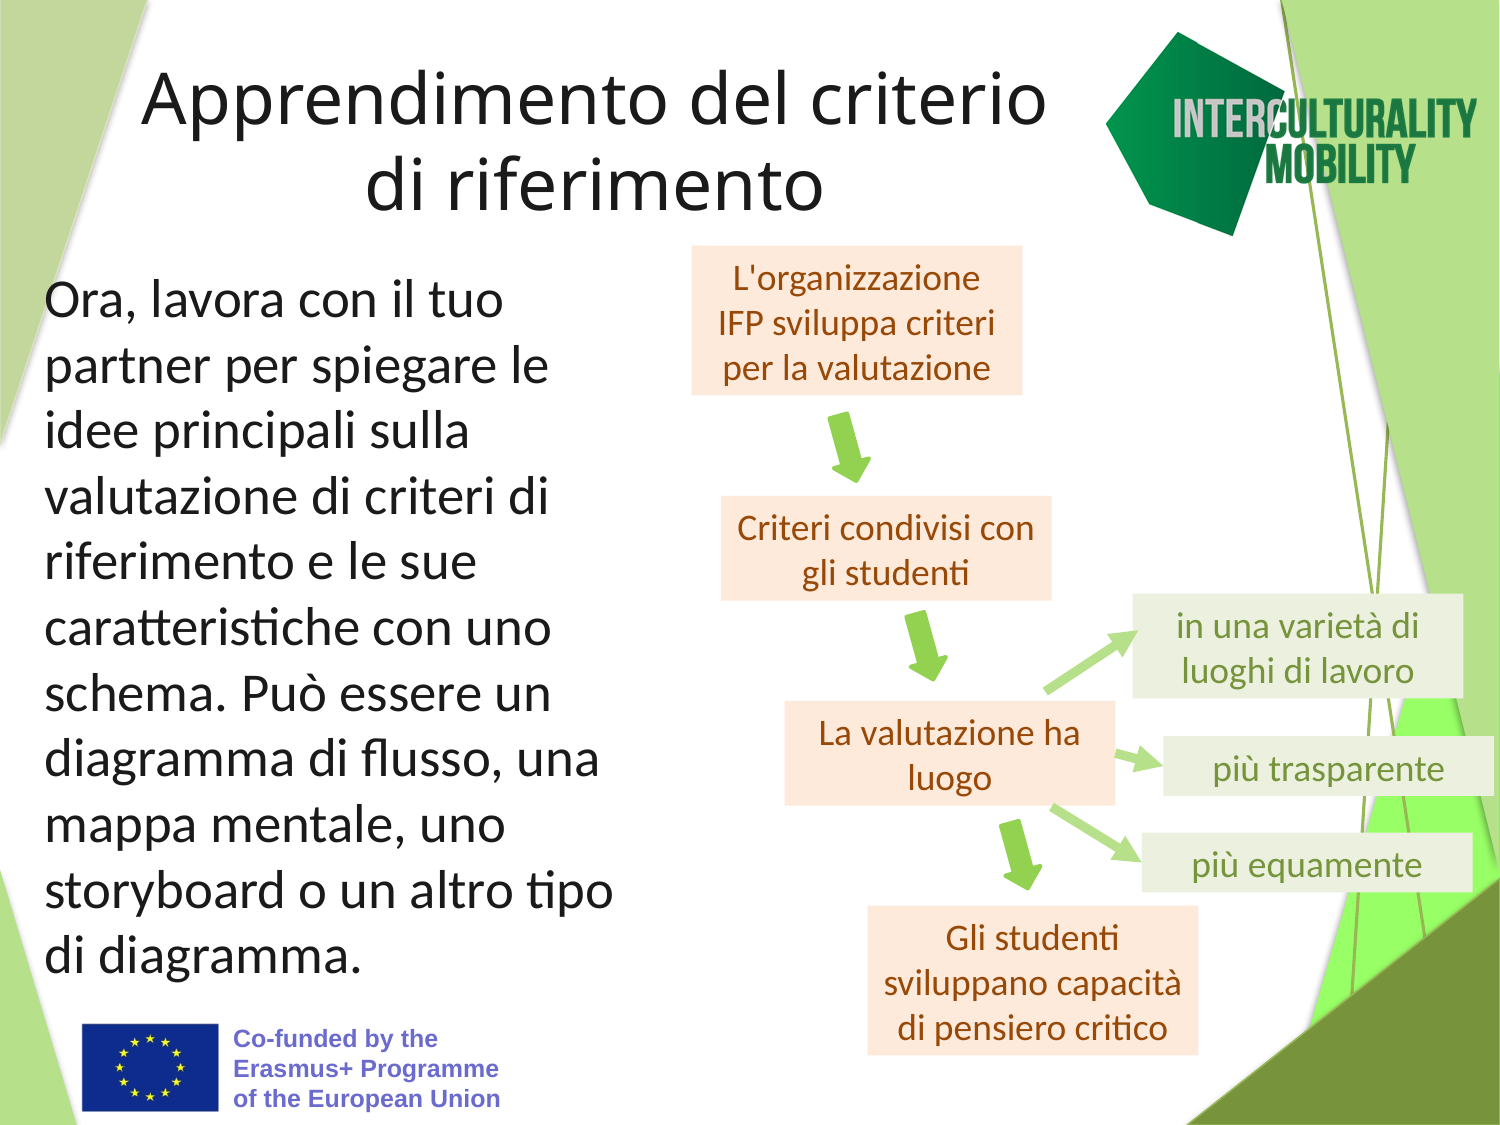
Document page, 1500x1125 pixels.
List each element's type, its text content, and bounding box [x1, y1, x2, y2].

text_box [904, 610, 948, 682]
text_box [827, 411, 871, 483]
text_box in una varietà di luoghi di lavoro [1132, 593, 1464, 699]
text_box L'organizzazione IFP sviluppa criteri per la valutazione [691, 245, 1023, 396]
text_box La valutazione ha luogo [784, 700, 1116, 806]
text_box Gli studenti sviluppano capacità di pensiero critico [867, 905, 1199, 1056]
picture [238, 1032, 243, 1044]
picture [53, 999, 243, 1125]
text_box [1114, 753, 1164, 767]
text_box più equamente [1141, 832, 1473, 893]
text_box [999, 819, 1043, 891]
text_box più trasparente [1163, 736, 1495, 796]
list Ora, lavora con il tuo partner per spiegare le idee principali sulla valutazione di criteri di riferimento e le sue caratteristiche con uno schema. Può essere un diagramma di flusso, una mappa mentale, uno storyboard o un altro tipo di diagramma. [29, 255, 673, 998]
title Apprendimento del criterio di riferimento [110, 45, 1081, 233]
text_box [1045, 629, 1139, 692]
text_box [1051, 806, 1142, 864]
text_box Criteri condivisi con gli studenti [720, 495, 1052, 601]
picture [1104, 30, 1477, 237]
picture [238, 1096, 243, 1105]
